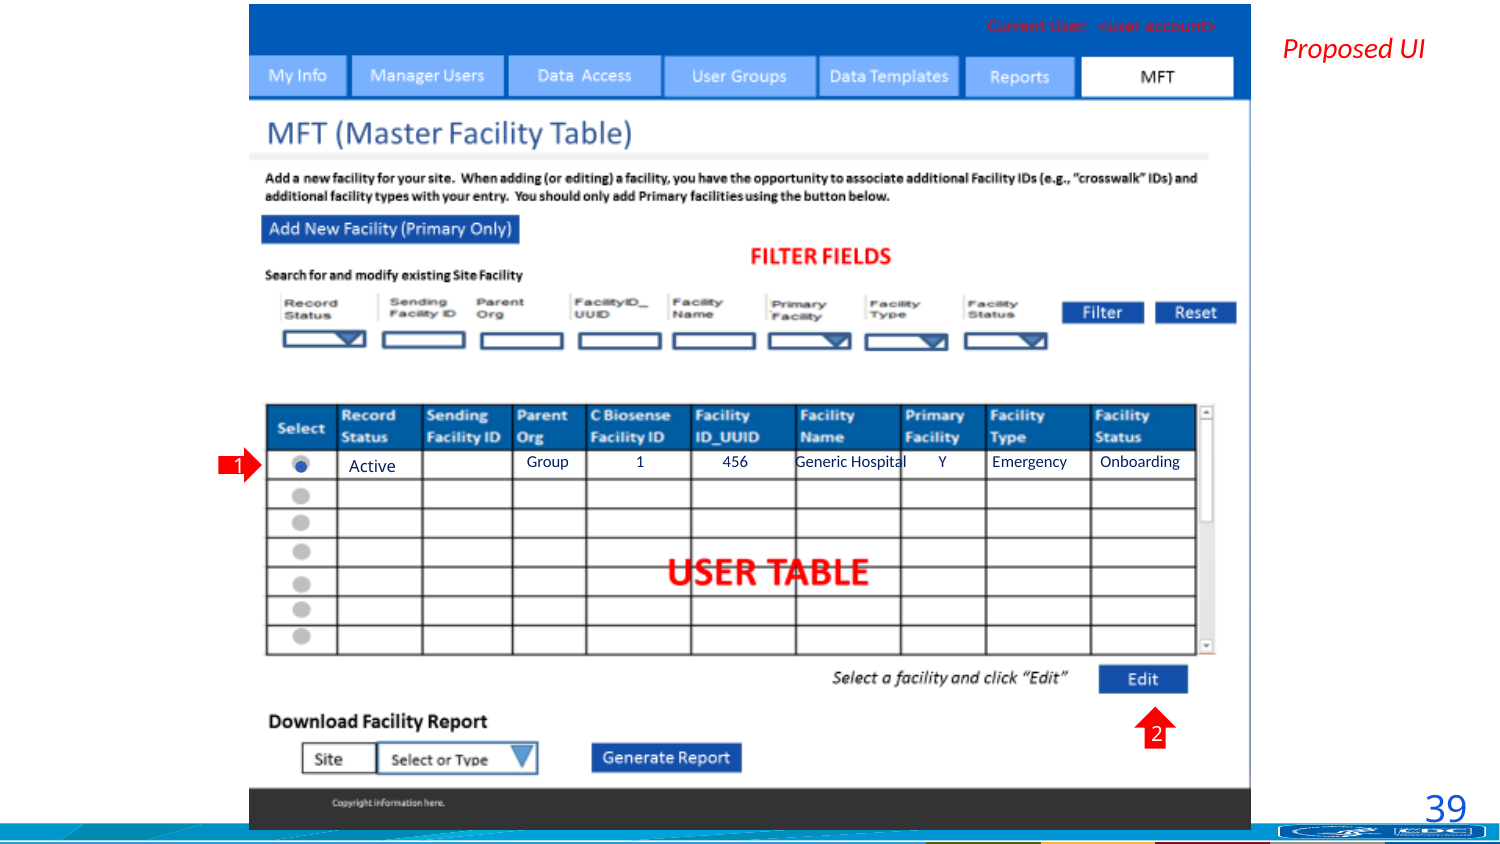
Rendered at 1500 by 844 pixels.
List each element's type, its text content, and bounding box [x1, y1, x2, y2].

picture [249, 4, 1251, 830]
text_box 1 [216, 445, 244, 485]
